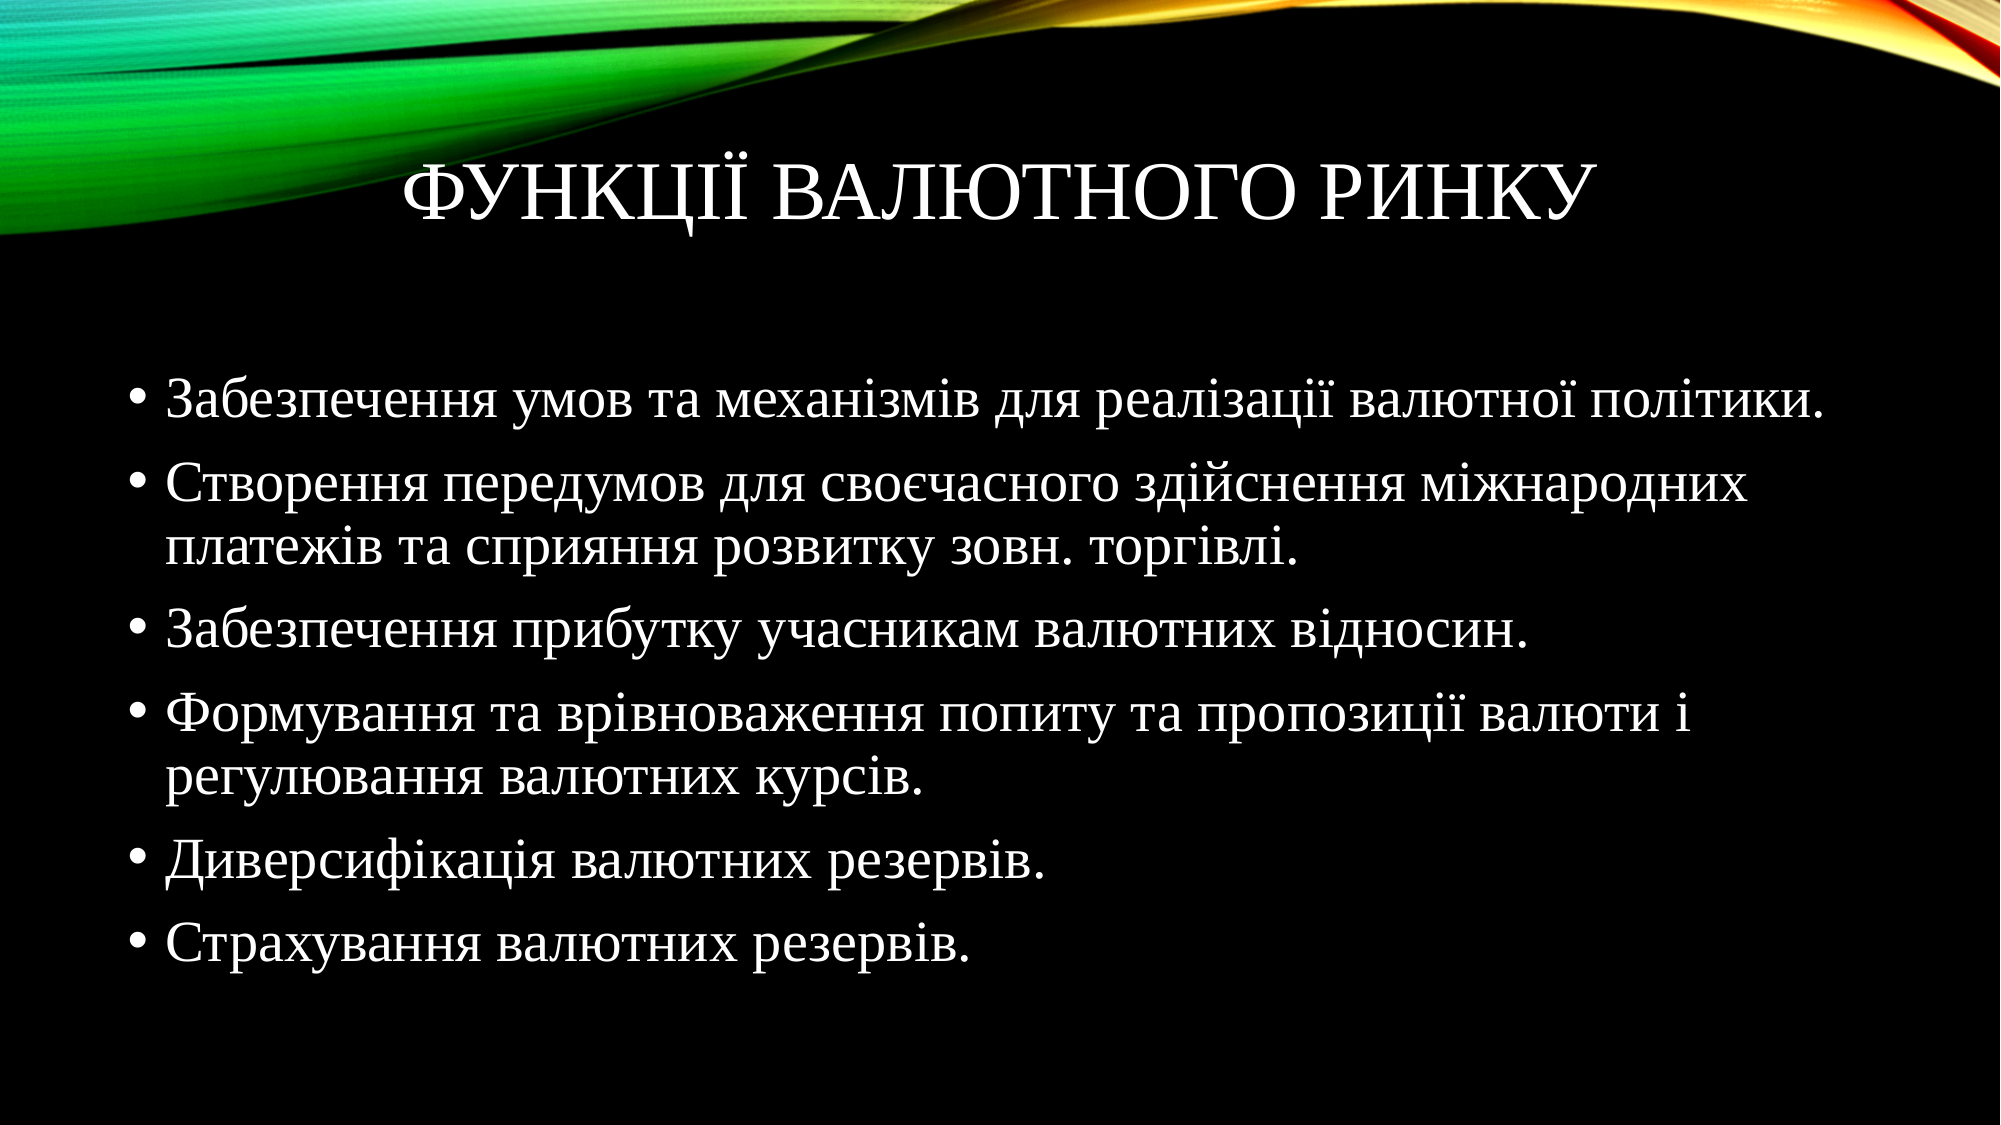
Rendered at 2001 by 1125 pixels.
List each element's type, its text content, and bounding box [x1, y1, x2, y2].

title Функції валютного ринку [293, 86, 1707, 299]
list Забезпечення умов та механізмів для реалізації валютної політики. Створення передумов для своєчасного здійснення міжнародних платежів та сприяння розвитку зовн. торгівлі. Забезпечення прибутку учасникам валютних відносин. Формування та врівноваження попиту та пропозиції валюти і регулювання валютних курсів. Диверсифікація валютних резервів. Страхування валютних резервів. [112, 360, 1888, 1021]
picture [0, 0, 2000, 237]
